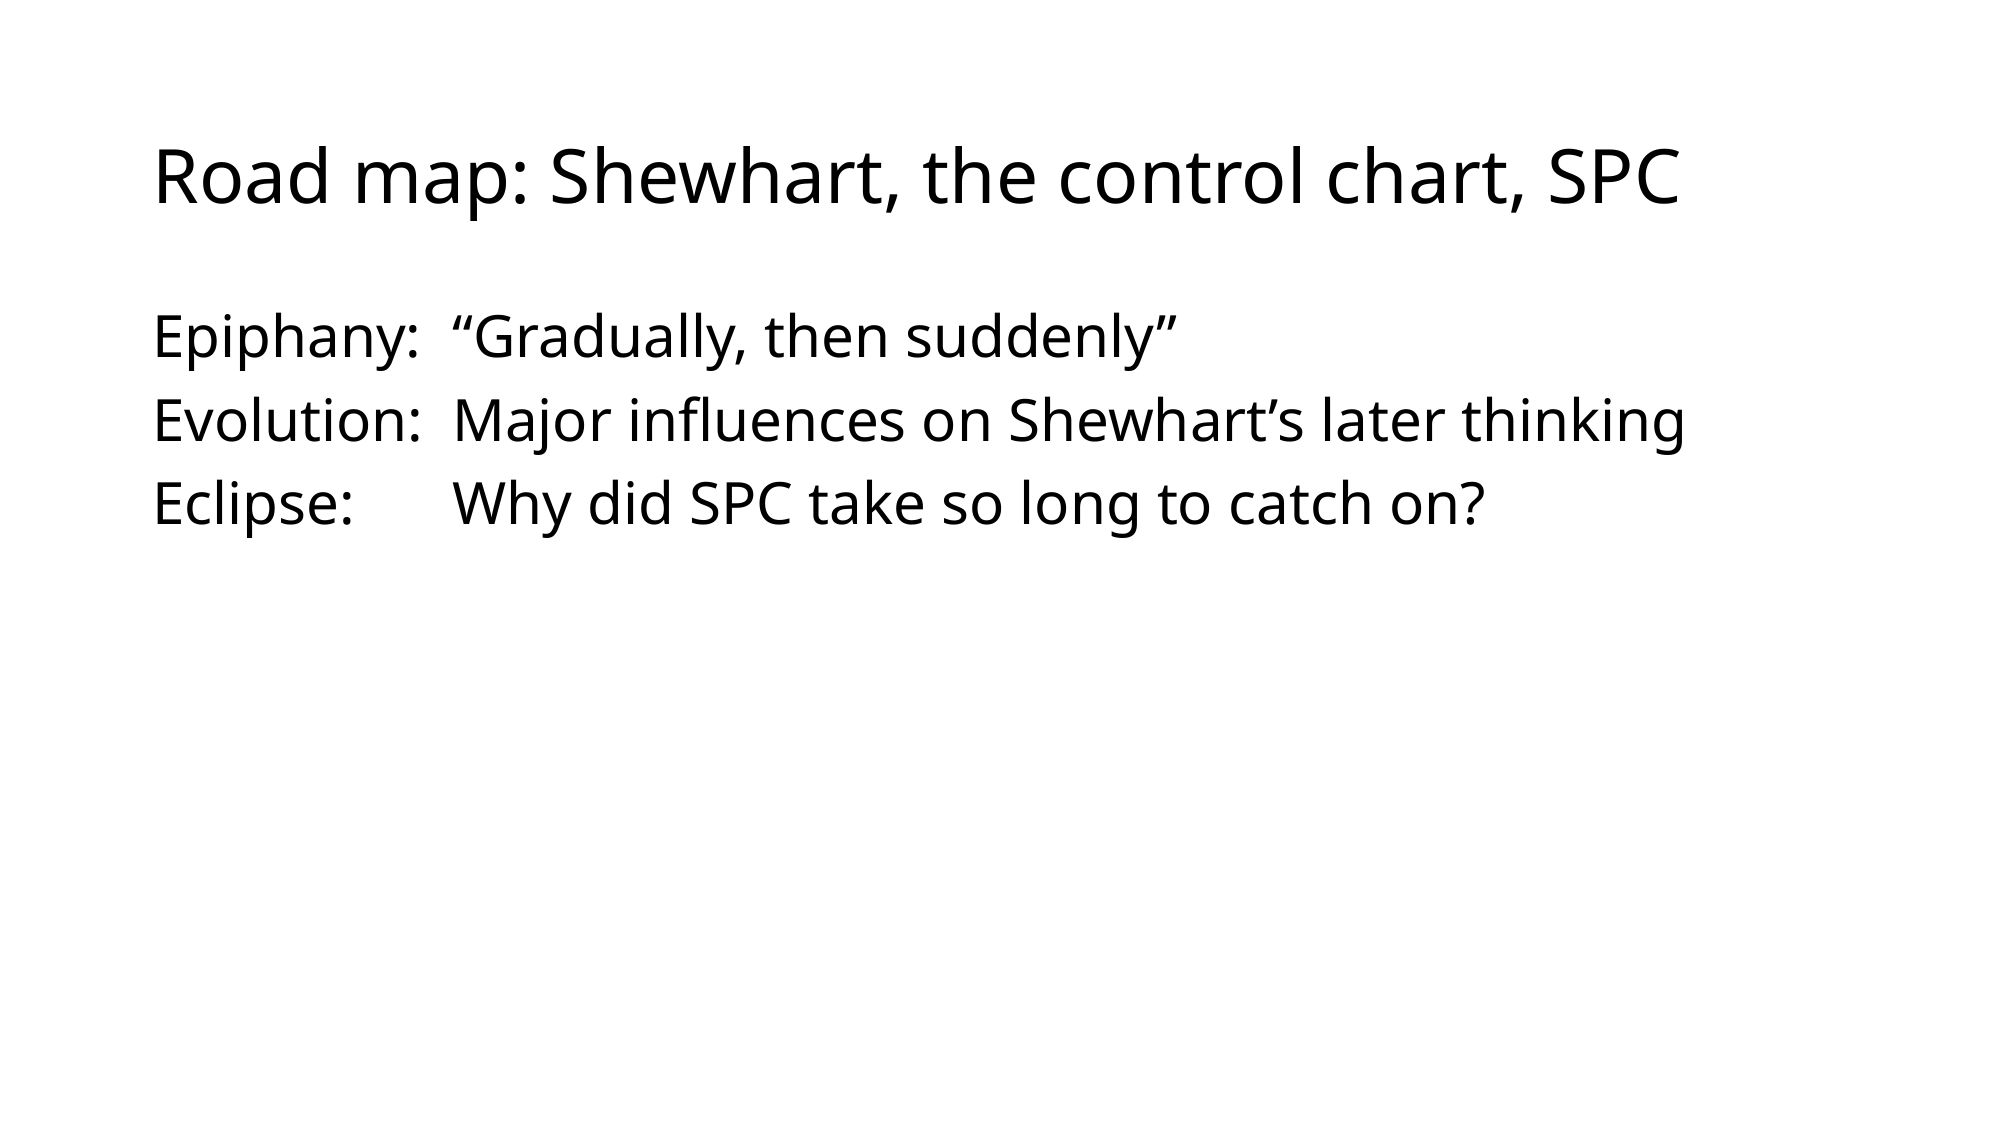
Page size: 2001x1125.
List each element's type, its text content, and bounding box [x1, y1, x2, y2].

list Epiphany: “Gradually, then suddenly” Evolution: Major influences on Shewhart’s later thinking Eclipse: Why did SPC take so long to catch on? [137, 299, 1863, 1014]
title Road map: Shewhart, the control chart, SPC [137, 59, 1879, 300]
